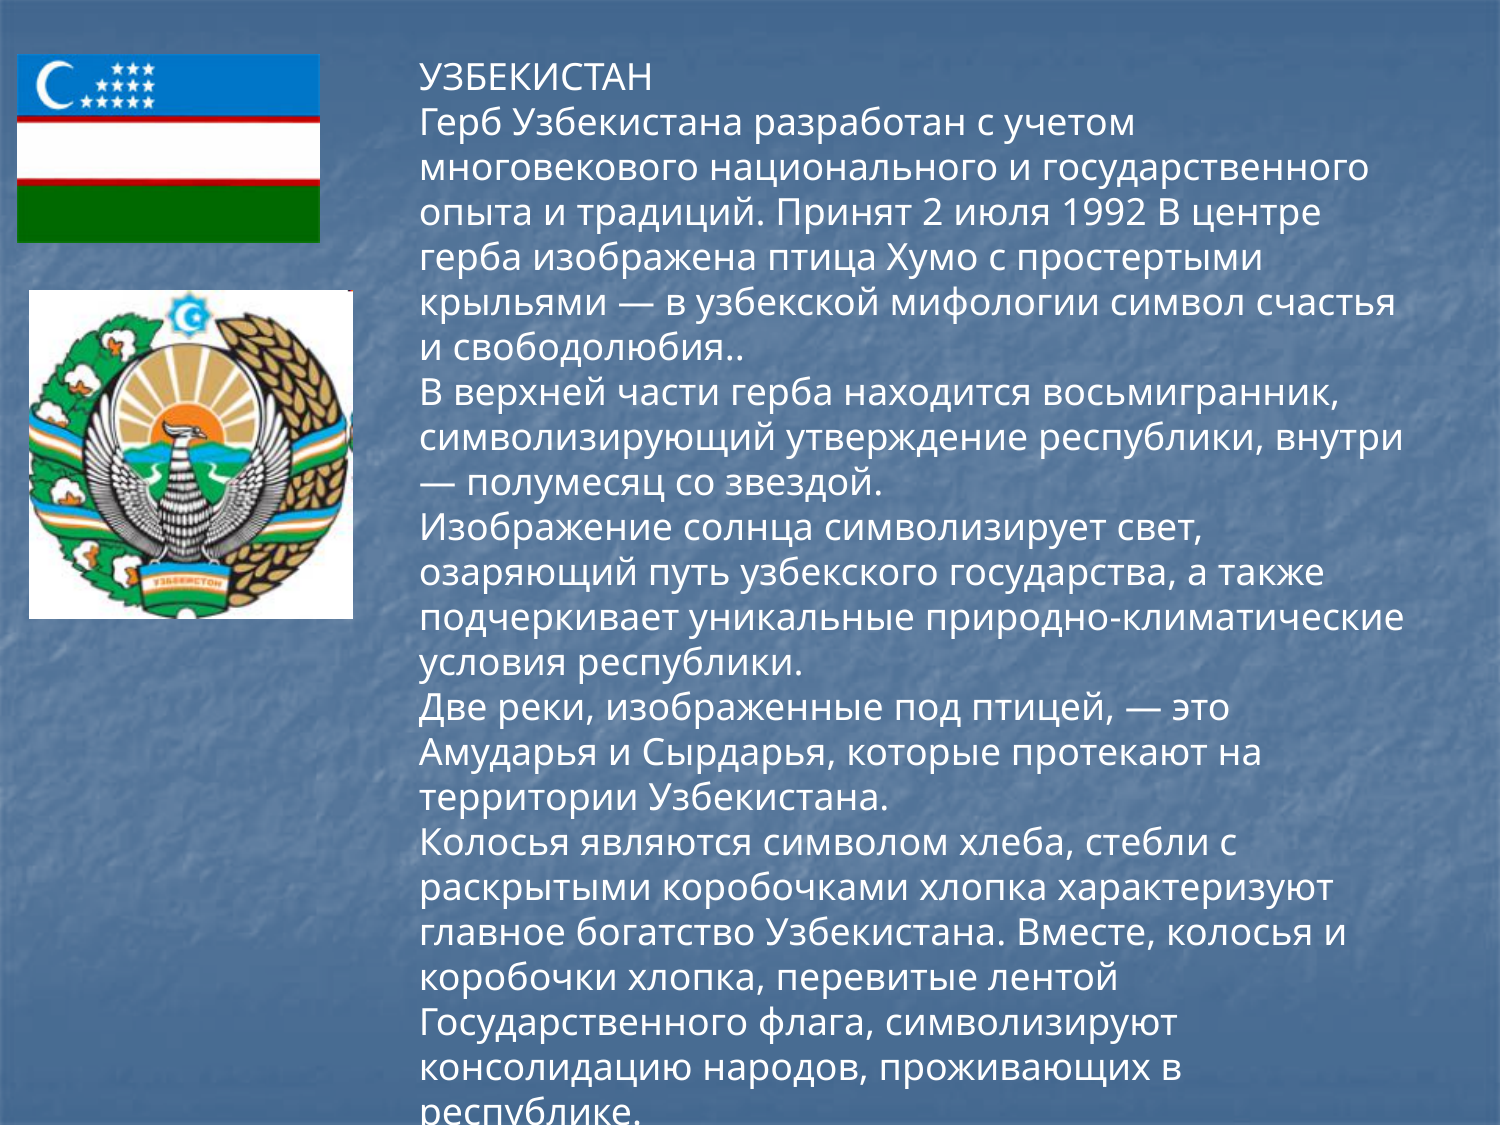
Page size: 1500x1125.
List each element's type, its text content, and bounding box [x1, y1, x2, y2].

picture [17, 54, 320, 243]
text_box УЗБЕКИСТАН Герб Узбекистана разработан с учетом многовекового национального и государственного опыта и традиций. Принят 2 июля 1992 В центре герба изображена птица Хумо с простертыми крыльями — в узбекской мифологии символ счастья и свободолюбия.. В верхней части герба находится восьмигранник, символизирующий утверждение республики, внутри — полумесяц со звездой. Изображение солнца символизирует свет, озаряющий путь узбекского государства, а также подчеркивает уникальные природно-климатические условия республики. Две реки, изображенные под птицей, — это Амударья и Сырдарья, которые протекают на территории Узбекистана. Колосья являются символом хлеба, стебли с раскрытыми коробочками хлопка характеризуют главное богатство Узбекистана. Вместе, колосья и коробочки хлопка, перевитые лентой Государственного флага, символизируют консолидацию народов, проживающих в республике. [404, 45, 1424, 1125]
picture [29, 290, 354, 620]
